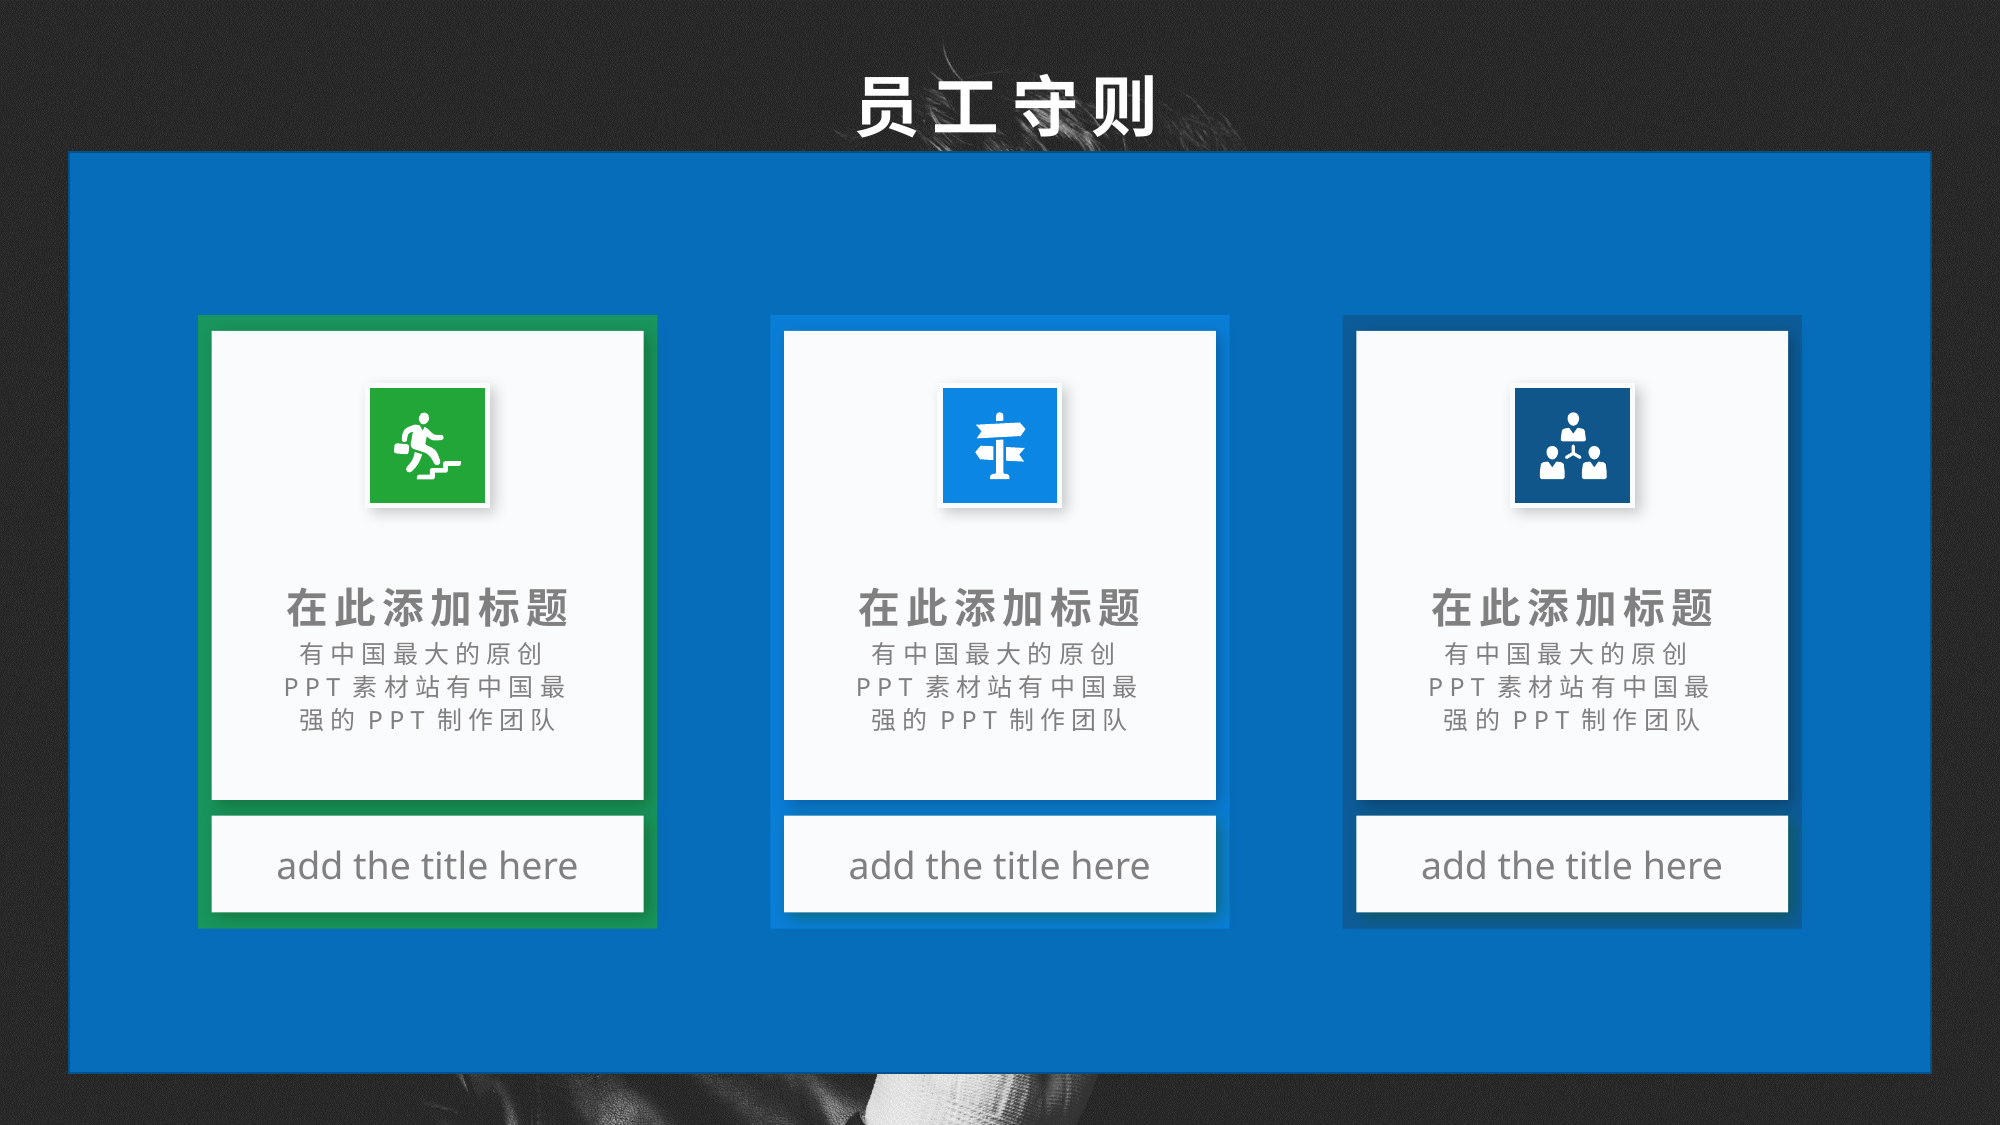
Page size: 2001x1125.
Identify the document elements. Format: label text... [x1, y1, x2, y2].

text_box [1539, 412, 1608, 480]
text_box [783, 330, 1217, 801]
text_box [975, 412, 1026, 480]
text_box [230, 574, 625, 744]
text_box [1355, 815, 1789, 913]
text_box [1355, 330, 1789, 801]
text_box [783, 815, 1217, 913]
text_box [1342, 314, 1803, 930]
text_box add the title here [234, 834, 621, 895]
text_box [211, 330, 645, 801]
picture [0, 0, 2000, 1125]
text_box [197, 314, 658, 930]
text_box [802, 574, 1198, 744]
text_box add the title here [806, 834, 1194, 895]
text_box [1511, 384, 1633, 506]
text_box add the title here [1379, 834, 1766, 895]
text_box [939, 384, 1061, 506]
text_box [211, 815, 645, 913]
text_box 员工守则 [738, 58, 1273, 150]
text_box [1374, 574, 1770, 744]
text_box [393, 411, 461, 480]
text_box [769, 314, 1231, 930]
text_box [367, 384, 489, 506]
